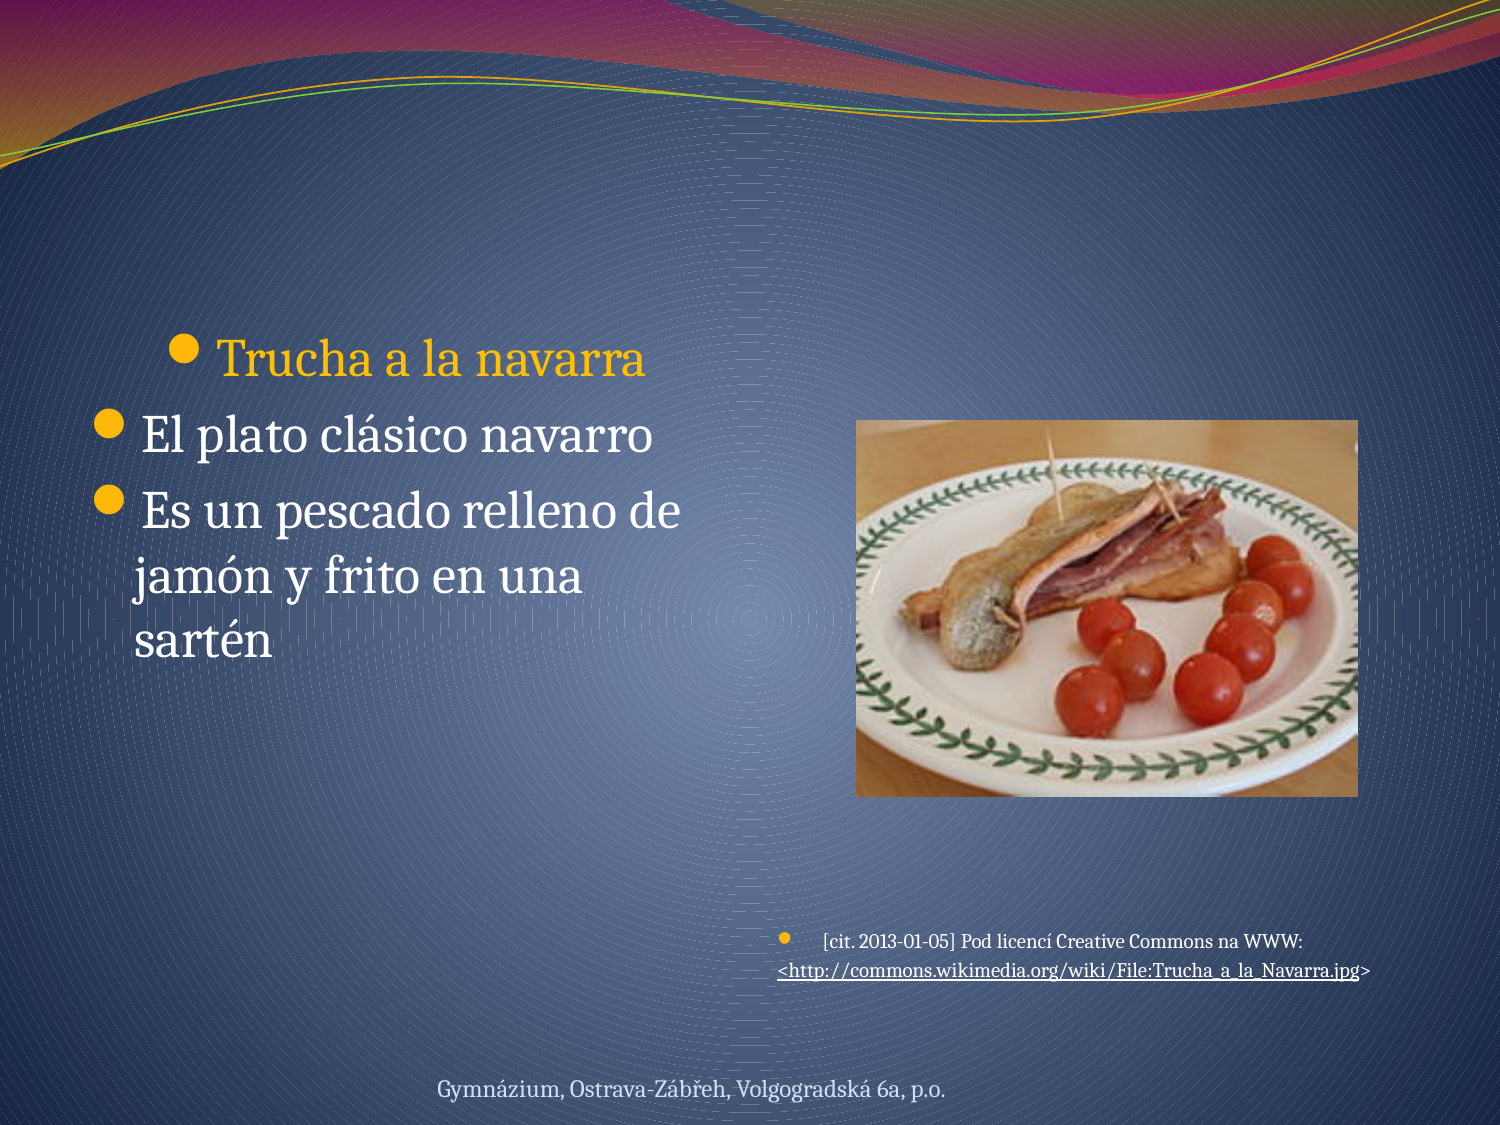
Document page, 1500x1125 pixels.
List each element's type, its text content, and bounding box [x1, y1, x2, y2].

picture [855, 420, 1358, 798]
list [cit. 2013-01-05] Pod licencí Creative Commons na WWW: <http://commons.wikimedia.org/wiki/File:Trucha_a_la_Navarra.jpg> [762, 314, 1425, 1043]
list Trucha a la navarra El plato clásico navarro Es un pescado relleno de jamón y frito en una sartén [75, 314, 738, 1043]
footer Gymnázium, Ostrava-Zábřeh, Volgogradská 6a, p.o. [437, 1042, 988, 1103]
